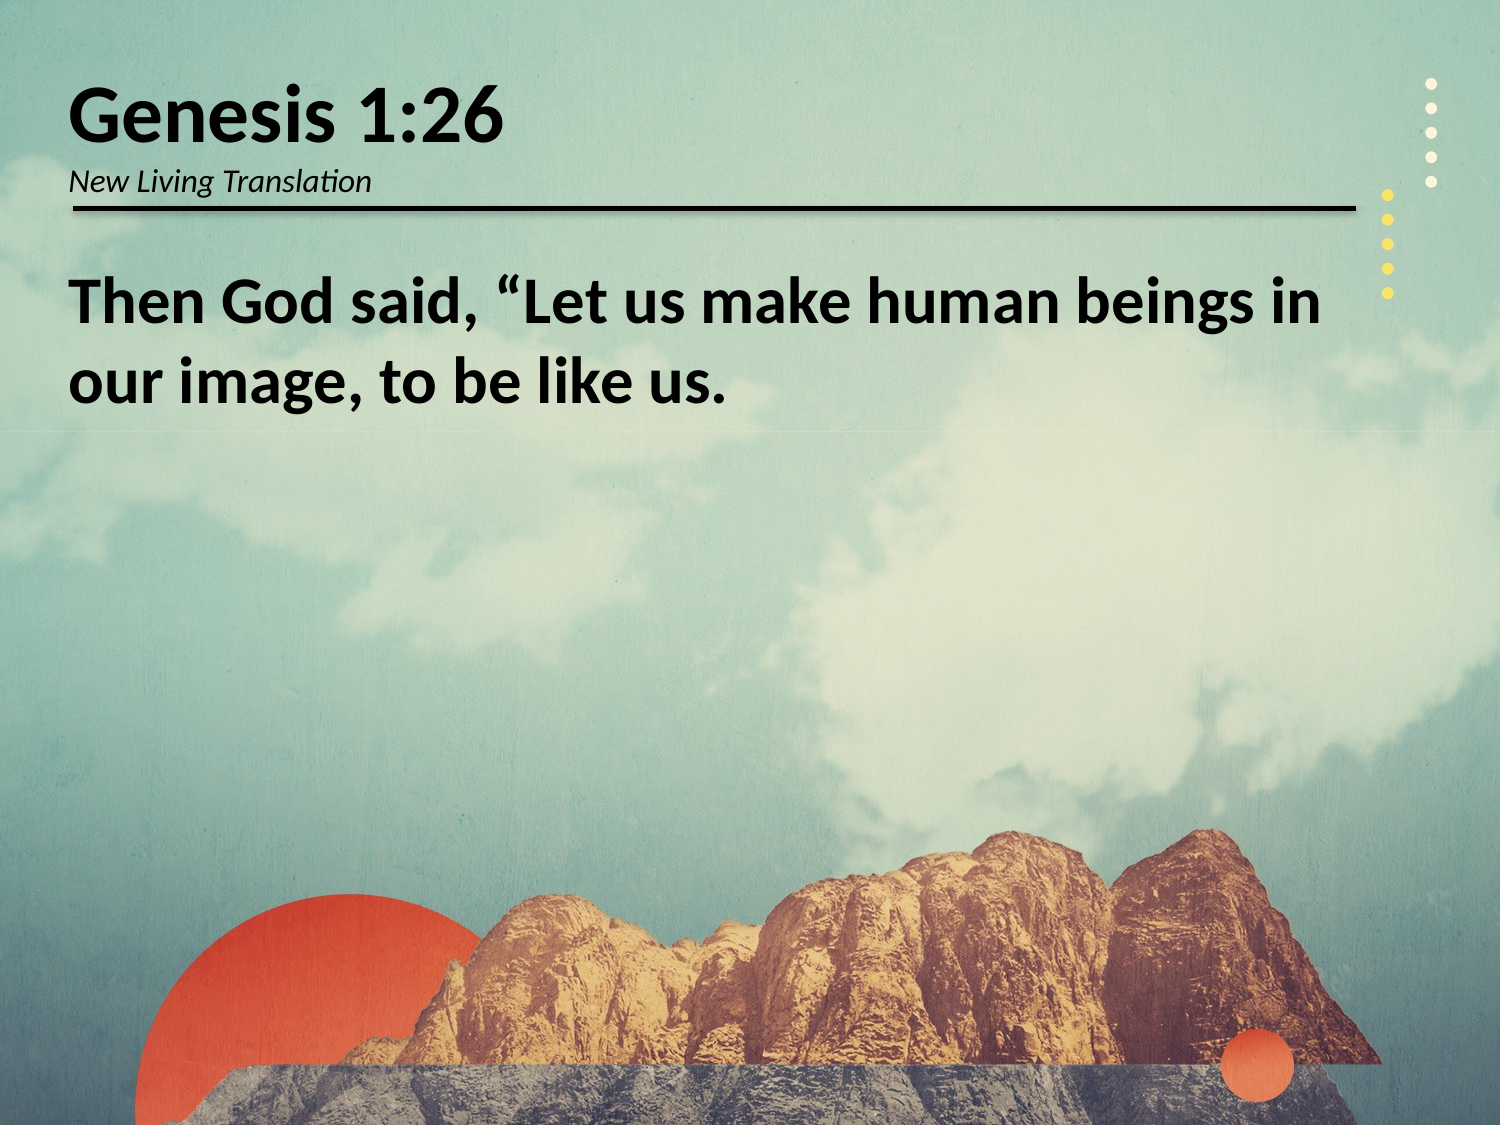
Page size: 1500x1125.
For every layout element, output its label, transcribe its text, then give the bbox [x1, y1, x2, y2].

picture [0, 0, 1500, 1125]
text_box Genesis 1:26 New Living Translation [53, 52, 1395, 207]
text_box Then God said, “Let us make human beings in our image, to be like us. [53, 249, 1438, 425]
